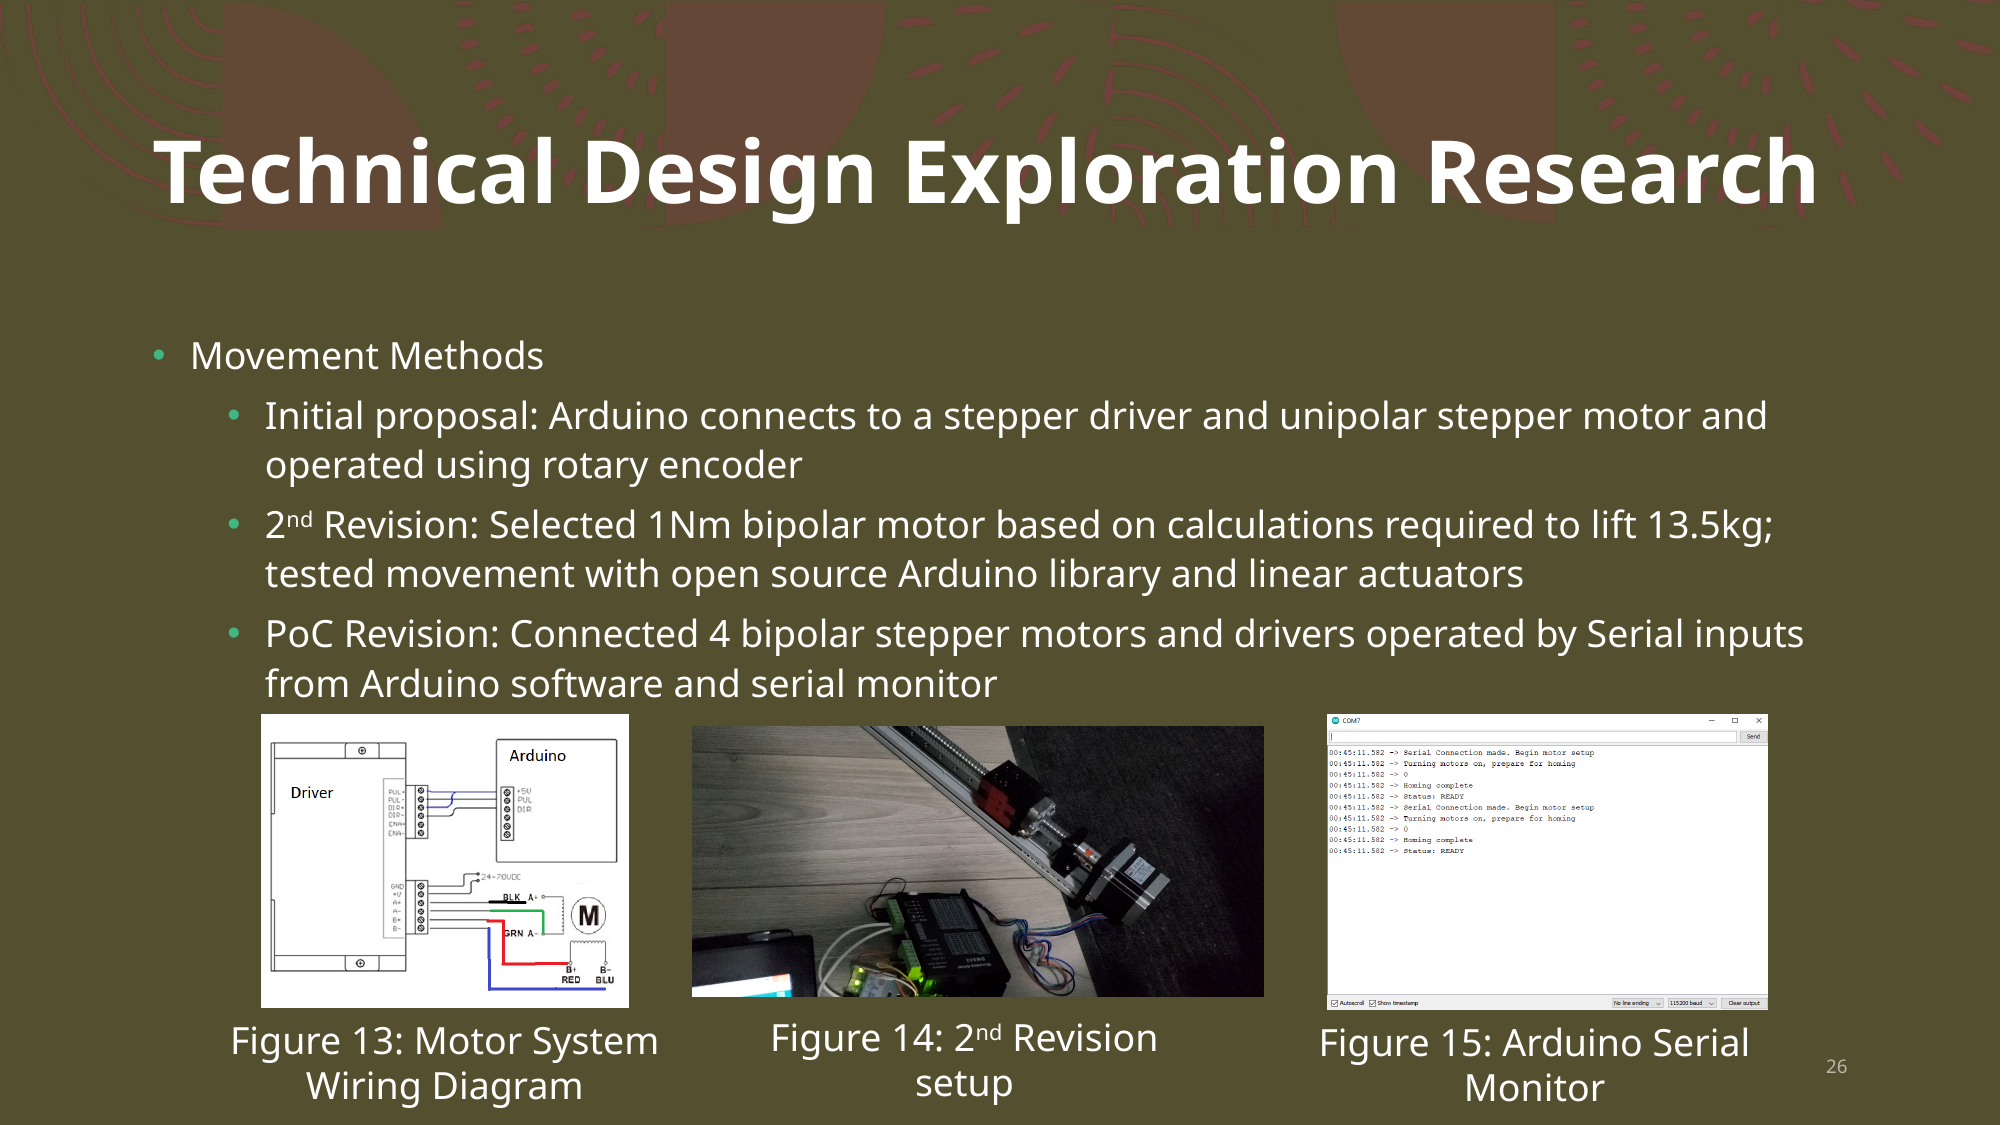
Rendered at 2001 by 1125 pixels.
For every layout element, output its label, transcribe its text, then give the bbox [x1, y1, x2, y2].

list Movement Methods Initial proposal: Arduino connects to a stepper driver and unipolar stepper motor and operated using rotary encoder 2nd Revision: Selected 1Nm bipolar motor based on calculations required to lift 13.5kg; tested movement with open source Arduino library and linear actuators PoC Revision: Connected 4 bipolar stepper motors and drivers operated by Serial inputs from Arduino software and serial monitor [137, 319, 1863, 1009]
picture [261, 714, 629, 1009]
slide_number 26 [1777, 1037, 1863, 1098]
text_box Figure 14: 2nd Revision setup [722, 1006, 1207, 1112]
picture [1327, 714, 1768, 1010]
text_box Figure 15: Arduino Serial Monitor [1292, 1011, 1777, 1117]
title Technical Design Exploration Research [137, 60, 1863, 278]
text_box Figure 13: Motor System Wiring Diagram [202, 1009, 688, 1115]
picture [692, 726, 1264, 997]
